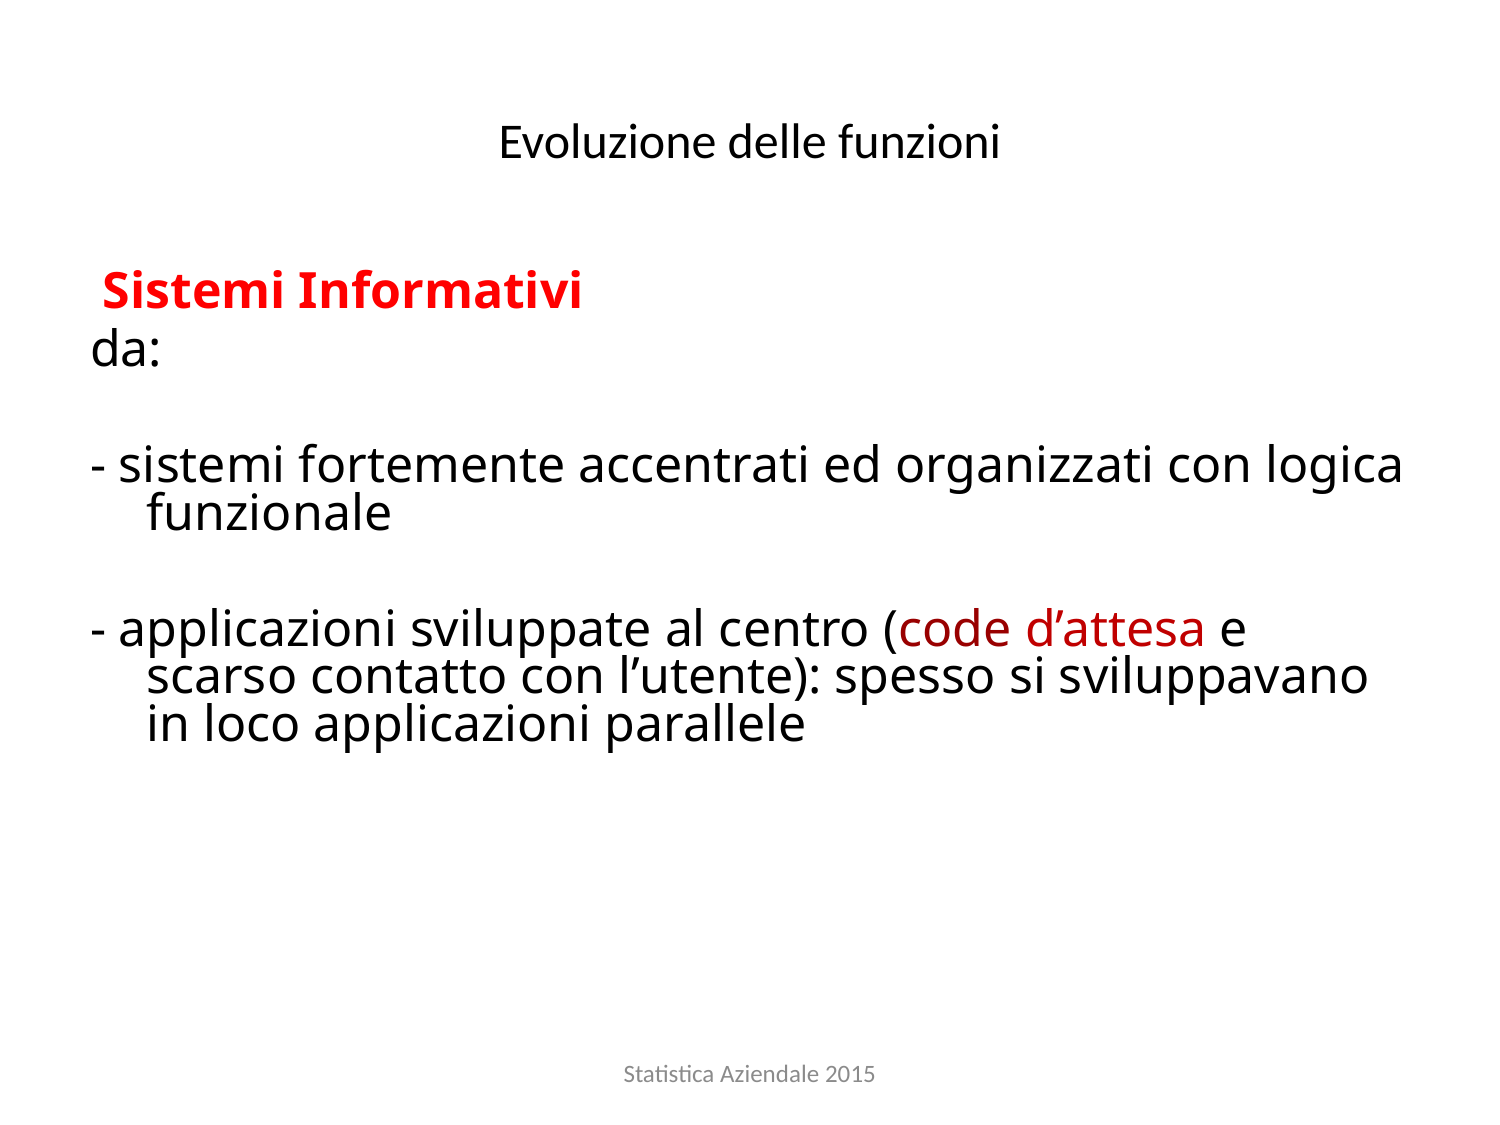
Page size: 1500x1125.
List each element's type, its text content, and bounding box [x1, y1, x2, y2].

list Sistemi Informativi da: - sistemi fortemente accentrati ed organizzati con logica funzionale - applicazioni sviluppate al centro (code d’attesa e scarso contatto con l’utente): spesso si sviluppavano in loco applicazioni parallele [75, 262, 1425, 1005]
title Evoluzione delle funzioni [75, 45, 1425, 233]
footer Statistica Aziendale 2015 [512, 1042, 988, 1103]
